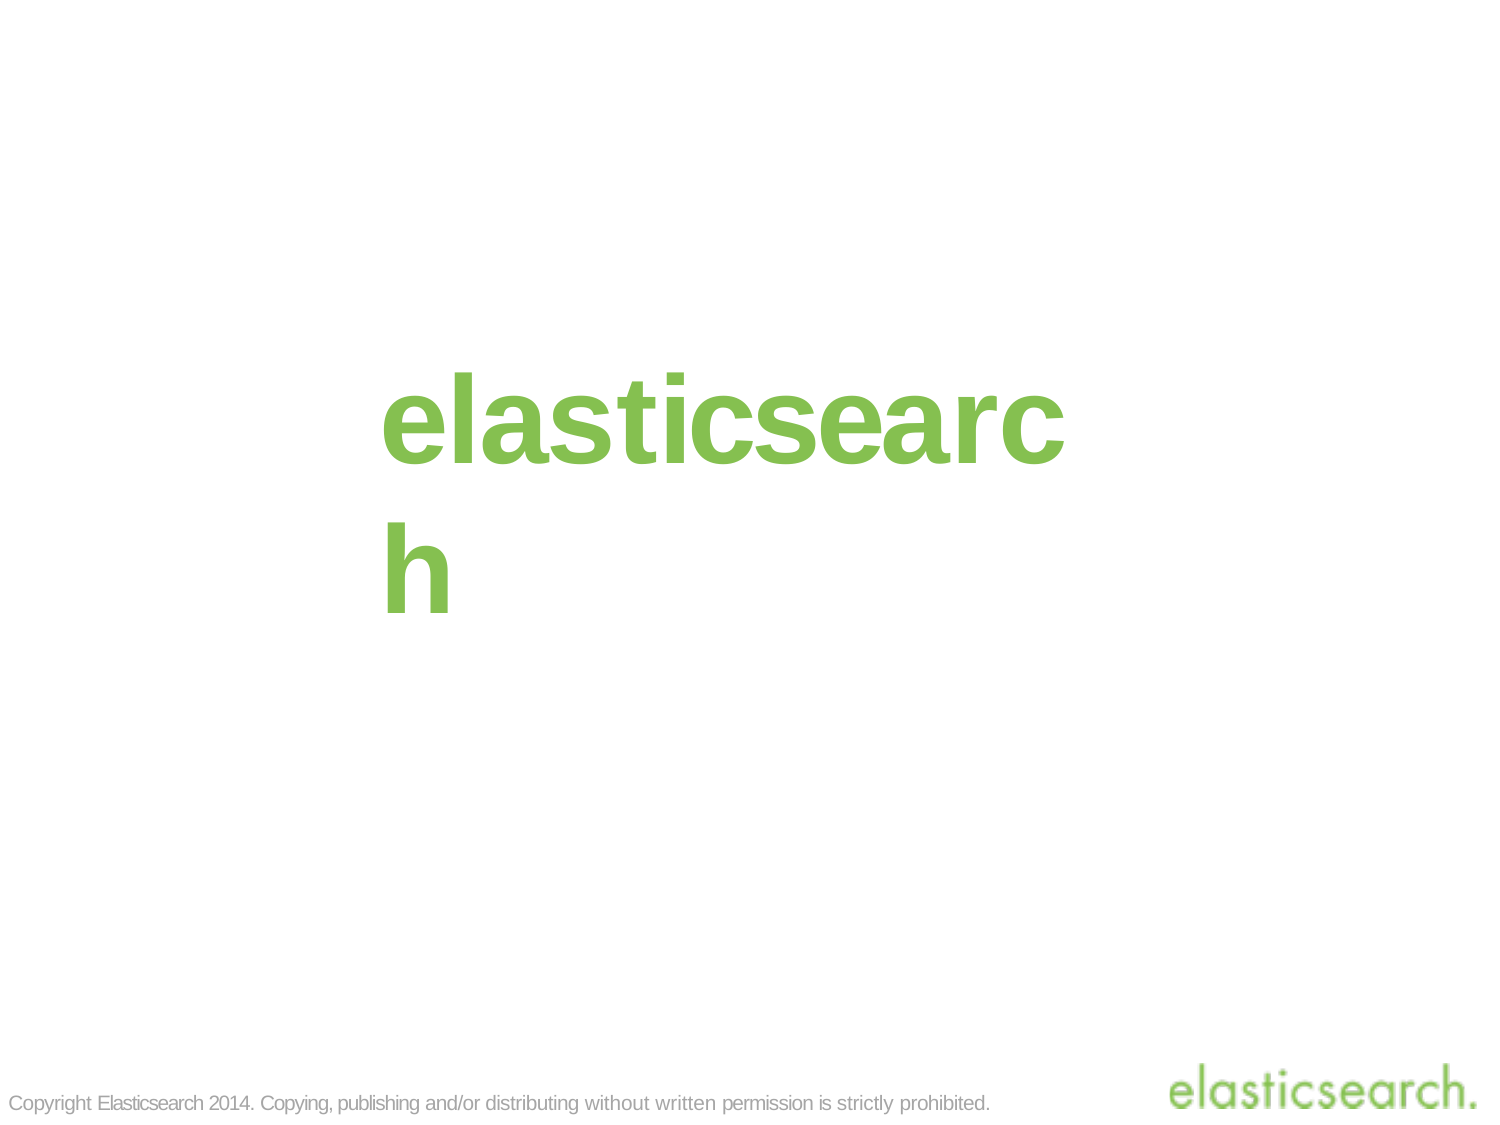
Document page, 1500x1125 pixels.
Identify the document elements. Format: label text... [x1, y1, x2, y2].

footer Copyright Elasticsearch 2014. Copying, publishing and/or distributing without written permission is strictly prohibited. [6, 1013, 1001, 1125]
picture [1169, 1063, 1477, 1109]
title elasticsearch [377, 336, 1123, 639]
